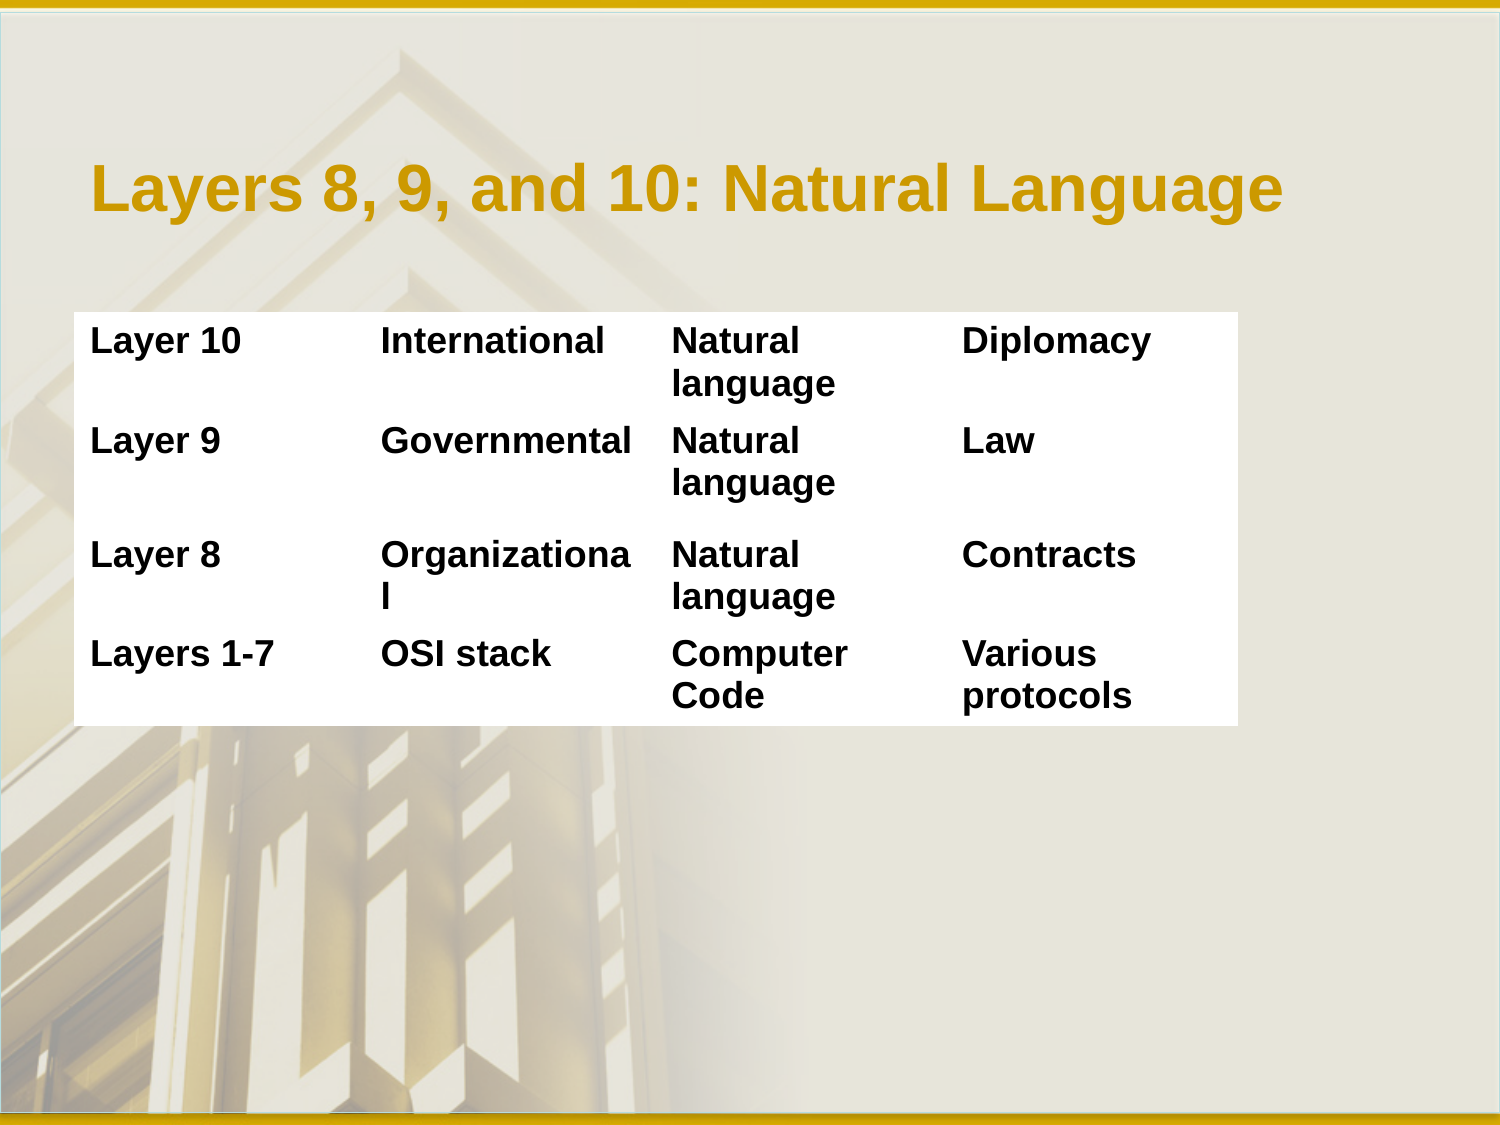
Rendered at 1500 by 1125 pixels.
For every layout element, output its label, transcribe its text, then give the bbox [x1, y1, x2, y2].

table_cell Natural language [656, 527, 947, 625]
table_cell Computer Code [656, 626, 947, 724]
table_cell Layer 9 [76, 413, 366, 525]
table_cell Layer 8 [76, 527, 366, 625]
table_cell Organizational [366, 527, 656, 625]
table_header Diplomacy [947, 313, 1237, 411]
picture [0, 0, 1500, 12]
picture [0, 1113, 1500, 1125]
table_cell Natural language [656, 413, 947, 525]
table_cell OSI stack [366, 626, 656, 724]
title Layers 8, 9, and 10: Natural Language [75, 137, 1425, 233]
table_cell Governmental [366, 413, 656, 525]
table_cell Layers 1-7 [76, 626, 366, 724]
table_header International [366, 313, 656, 411]
table_cell Various protocols [947, 626, 1237, 724]
table_cell Law [947, 413, 1237, 525]
table_header Natural language [656, 313, 947, 411]
table_header Layer 10 [76, 313, 366, 411]
table_cell Contracts [947, 527, 1237, 625]
